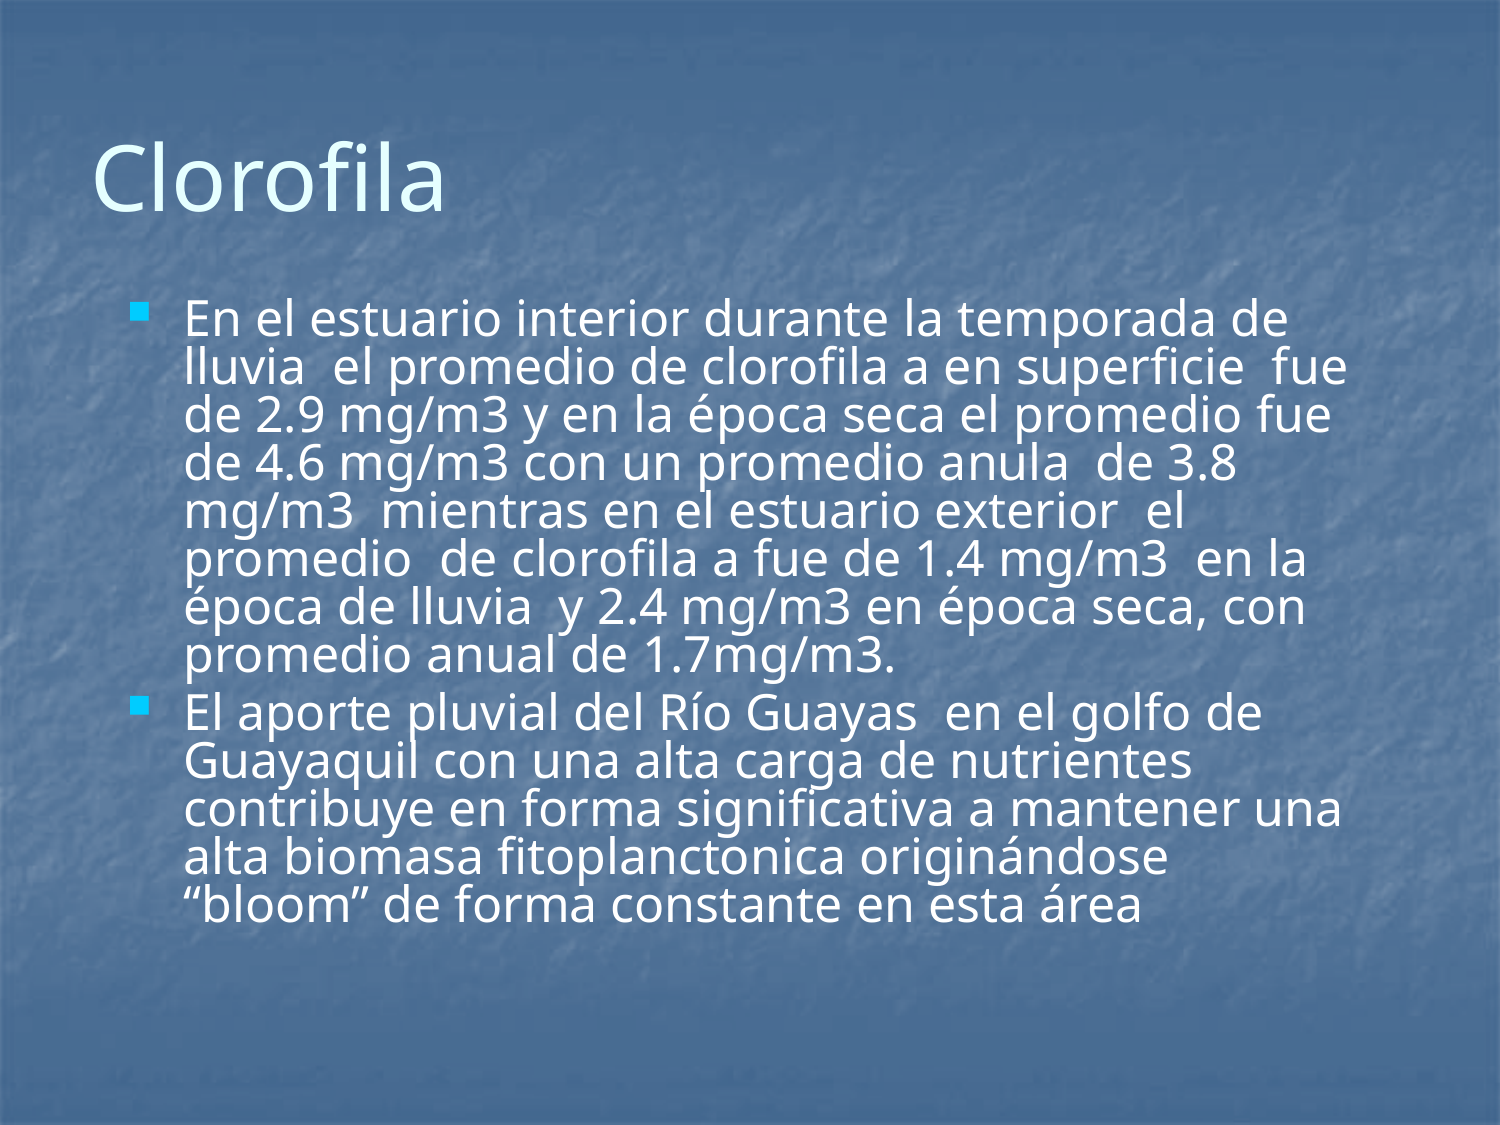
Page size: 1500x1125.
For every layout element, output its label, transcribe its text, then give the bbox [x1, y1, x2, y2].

title Clorofila [74, 62, 1426, 288]
list En el estuario interior durante la temporada de lluvia el promedio de clorofila a en superficie fue de 2.9 mg/m3 y en la época seca el promedio fue de 4.6 mg/m3 con un promedio anula de 3.8 mg/m3 mientras en el estuario exterior el promedio de clorofila a fue de 1.4 mg/m3 en la época de lluvia y 2.4 mg/m3 en época seca, con promedio anual de 1.7mg/m3. El aporte pluvial del Río Guayas en el golfo de Guayaquil con una alta carga de nutrientes contribuye en forma significativa a mantener una alta biomasa fitoplanctonica originándose “bloom” de forma constante en esta área [111, 290, 1375, 892]
